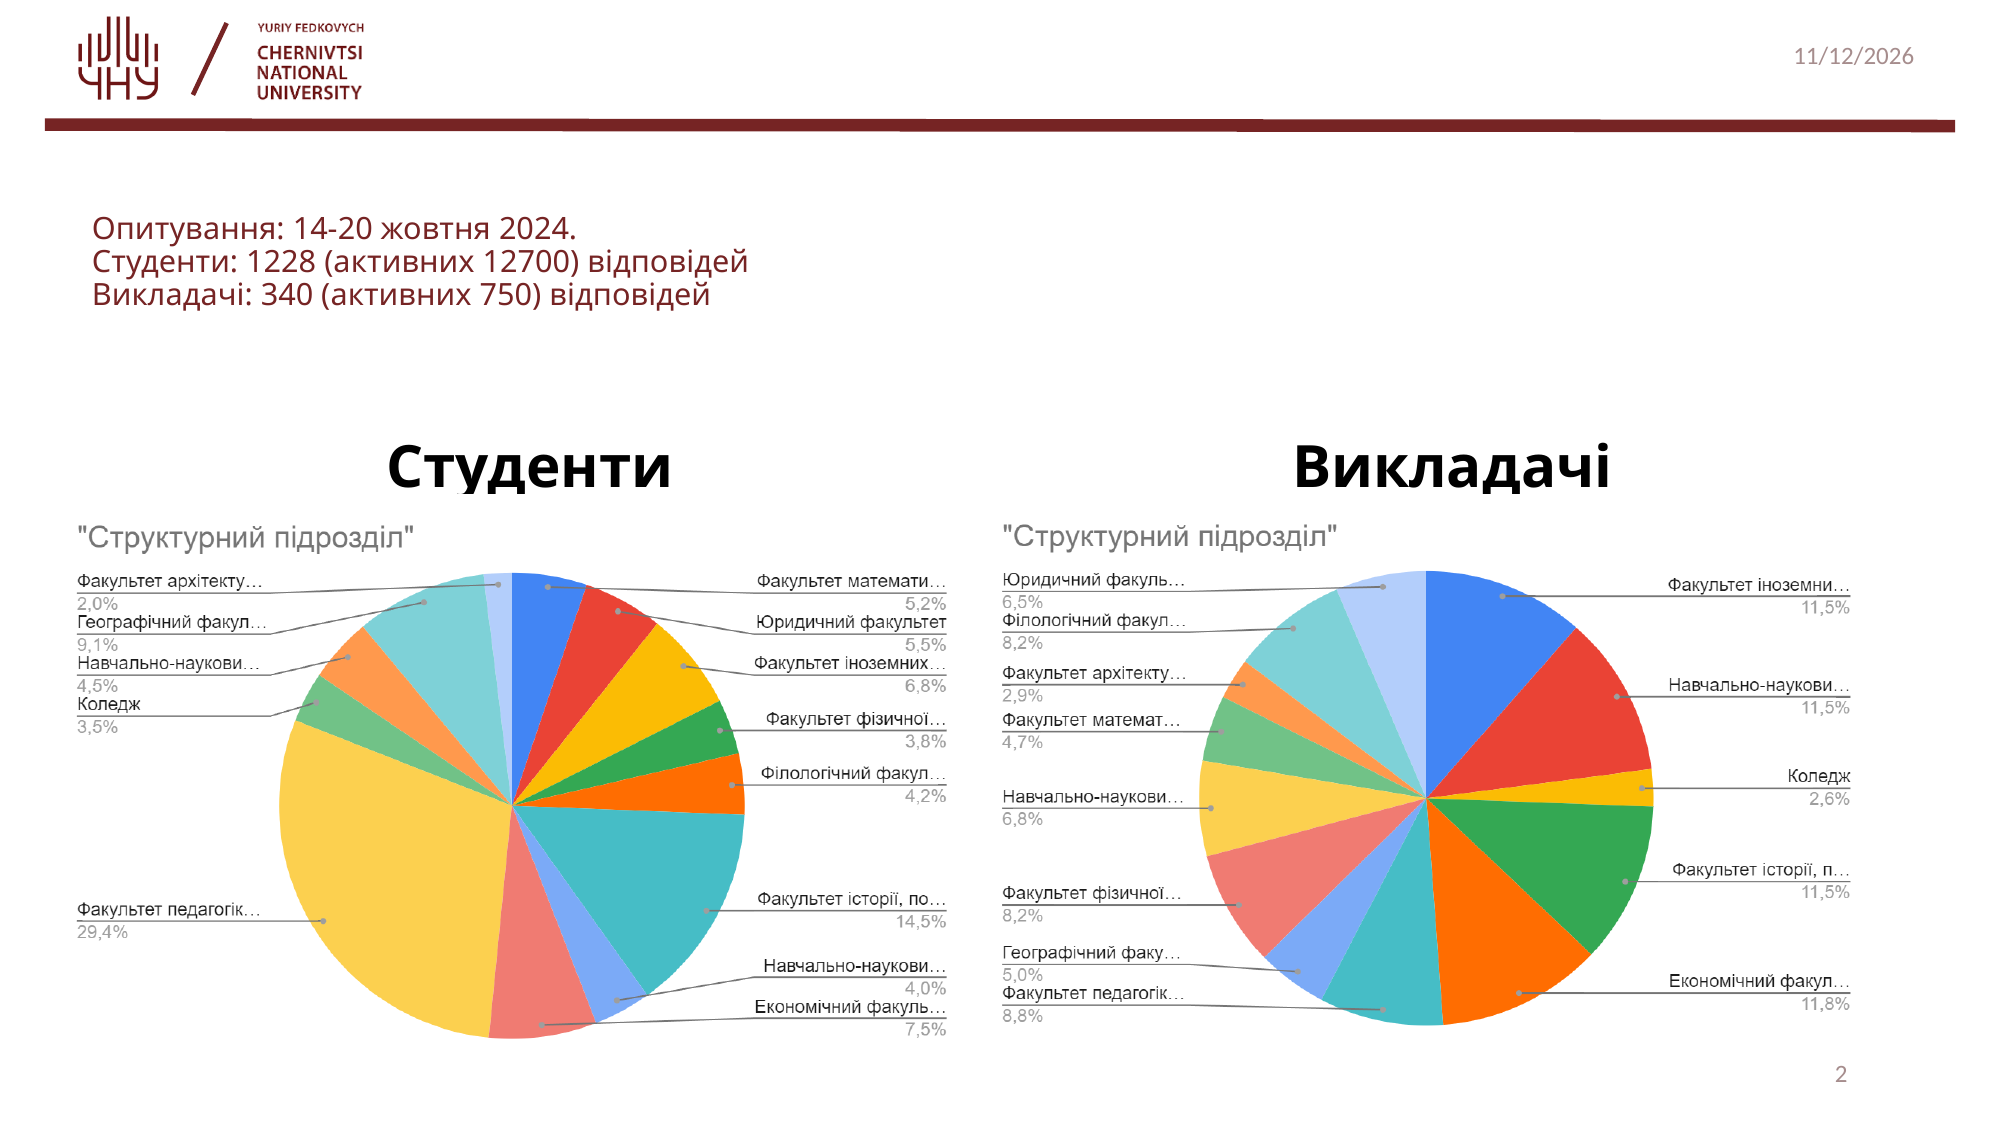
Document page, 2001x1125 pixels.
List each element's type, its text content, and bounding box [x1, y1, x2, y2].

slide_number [1778, 24, 1956, 85]
picture [68, 9, 168, 103]
slide_number 2 [1412, 1053, 1863, 1103]
picture [48, 494, 1878, 1067]
title Опитування: 14-20 жовтня 2024. Студенти: 1228 (активних 12700) відповідей Викладачі: 340 (активних 750) відповідей [76, 205, 1981, 357]
list Студенти Викладачі [137, 429, 1863, 494]
picture [245, 11, 378, 103]
